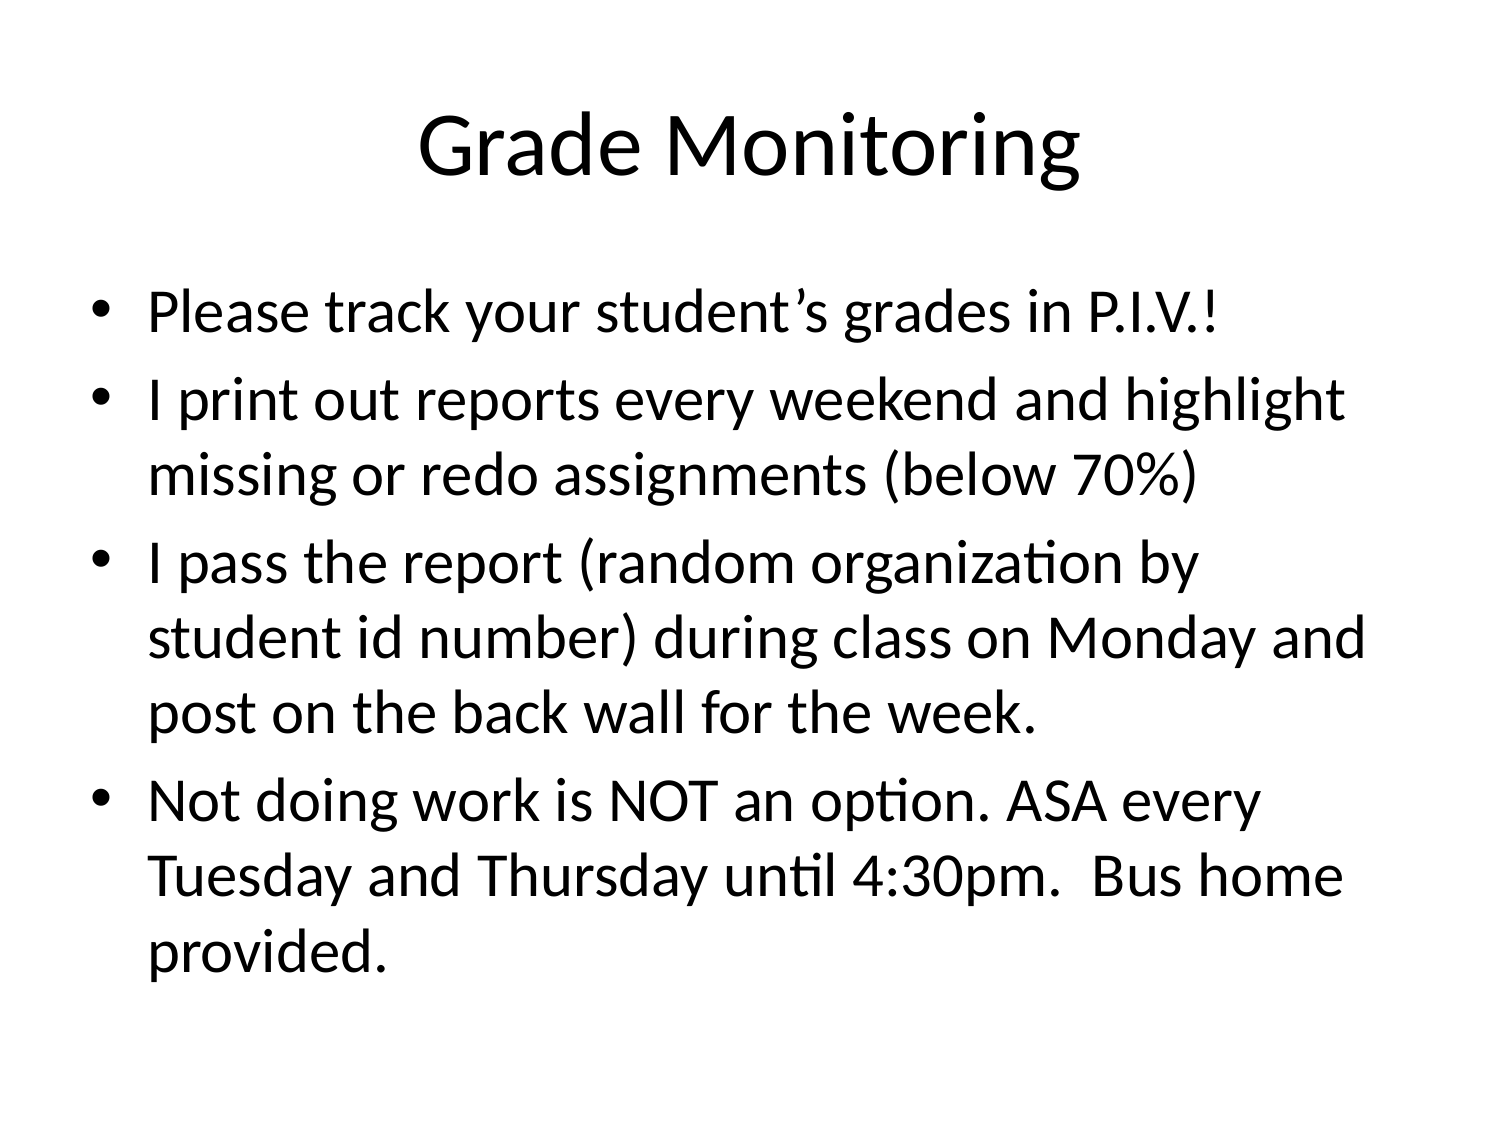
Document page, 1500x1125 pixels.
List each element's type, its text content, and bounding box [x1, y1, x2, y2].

title Grade Monitoring [75, 45, 1425, 233]
list Please track your student’s grades in P.I.V.! I print out reports every weekend and highlight missing or redo assignments (below 70%) I pass the report (random organization by student id number) during class on Monday and post on the back wall for the week. Not doing work is NOT an option. ASA every Tuesday and Thursday until 4:30pm. Bus home provided. [75, 262, 1425, 1005]
